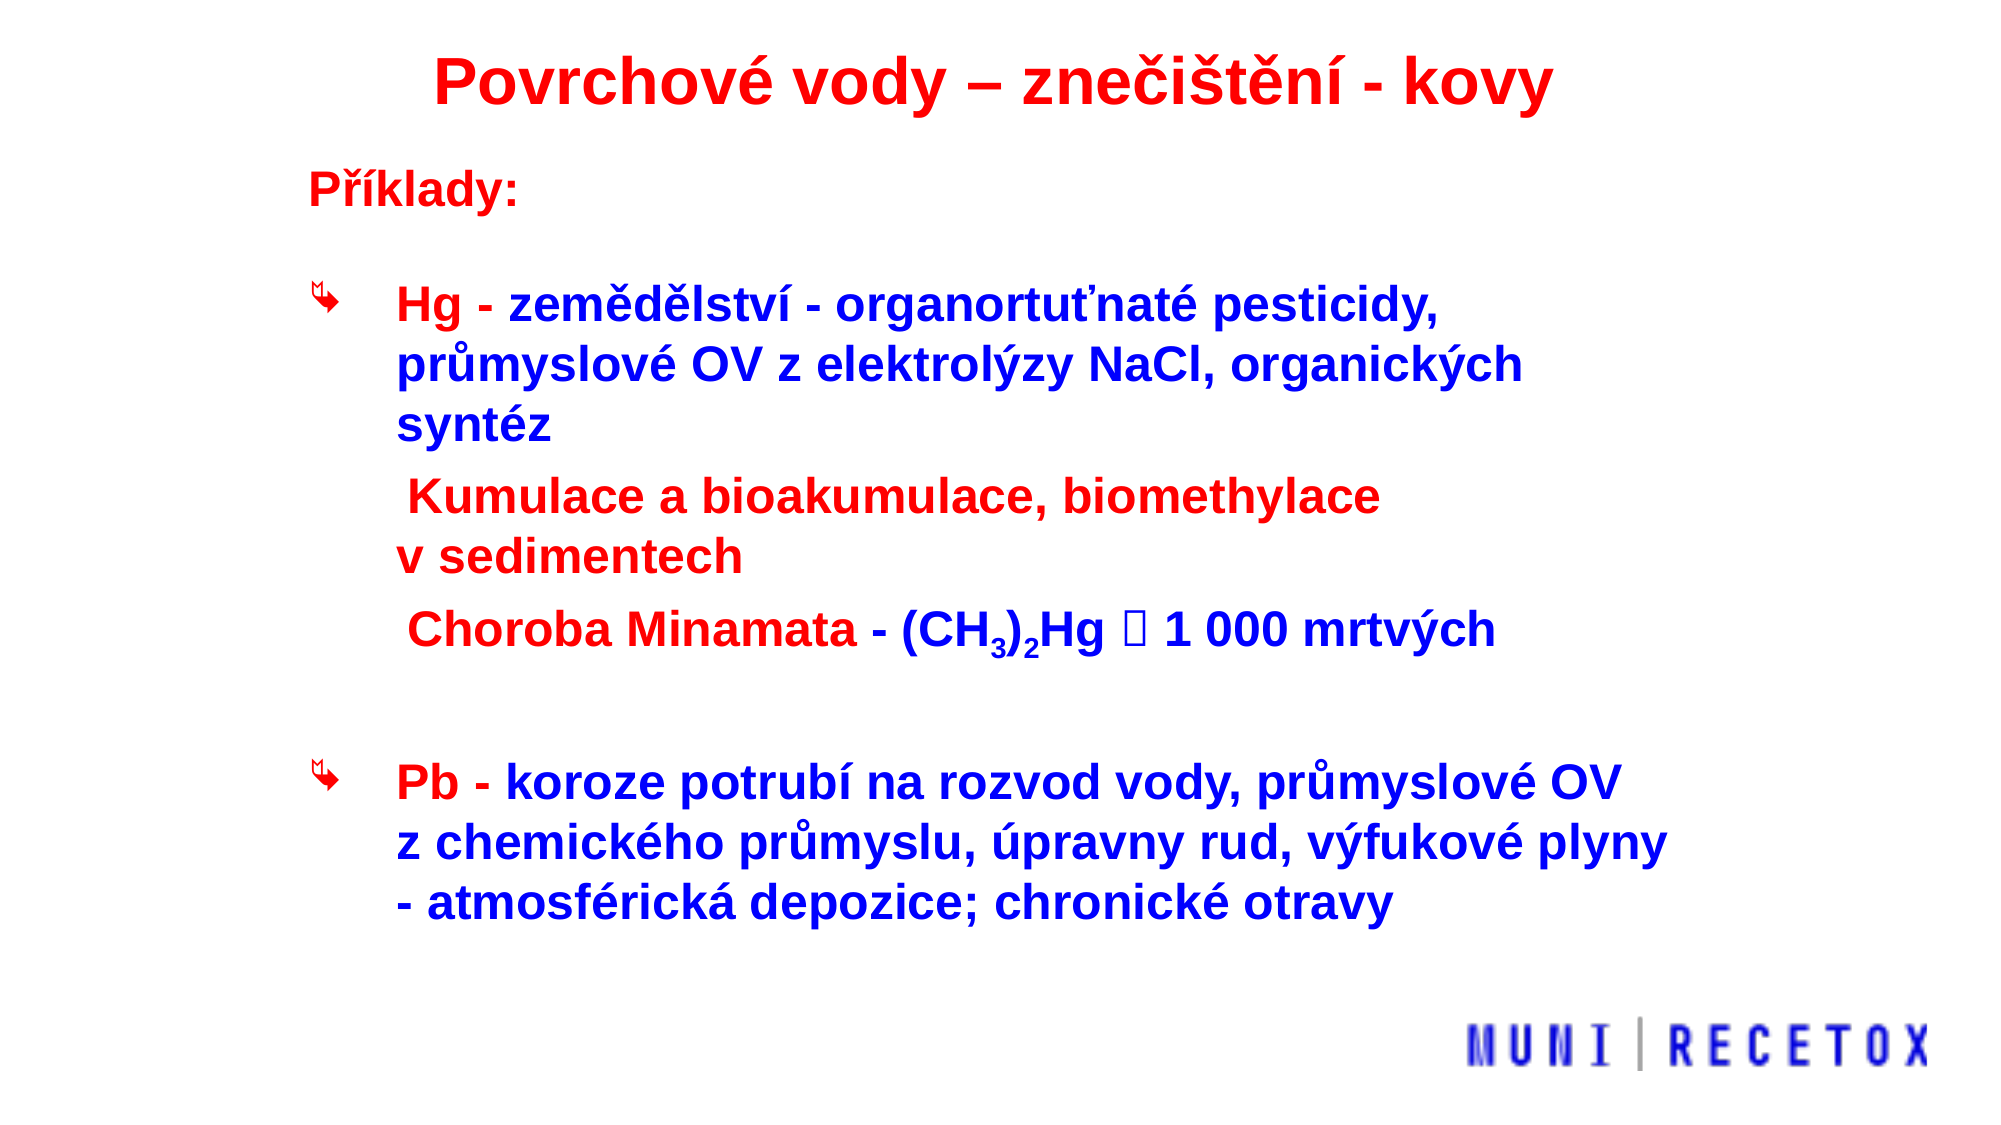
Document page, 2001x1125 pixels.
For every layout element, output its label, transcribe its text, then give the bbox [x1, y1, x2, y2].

text_box Příklady: Hg - zemědělství - organortuťnaté pesticidy, průmyslové OV z elektrolýzy NaCl, organických syntéz Kumulace a bioakumulace, biomethylace v sedimentech Choroba Minamata - (CH3)2Hg  1 000 mrtvých Pb - koroze potrubí na rozvod vody, průmyslové OV z chemického průmyslu, úpravny rud, výfukové plyny - atmosférická depozice; chronické otravy [279, 148, 1709, 1010]
text_box Povrchové vody – znečištění - kovy [291, 30, 1699, 126]
